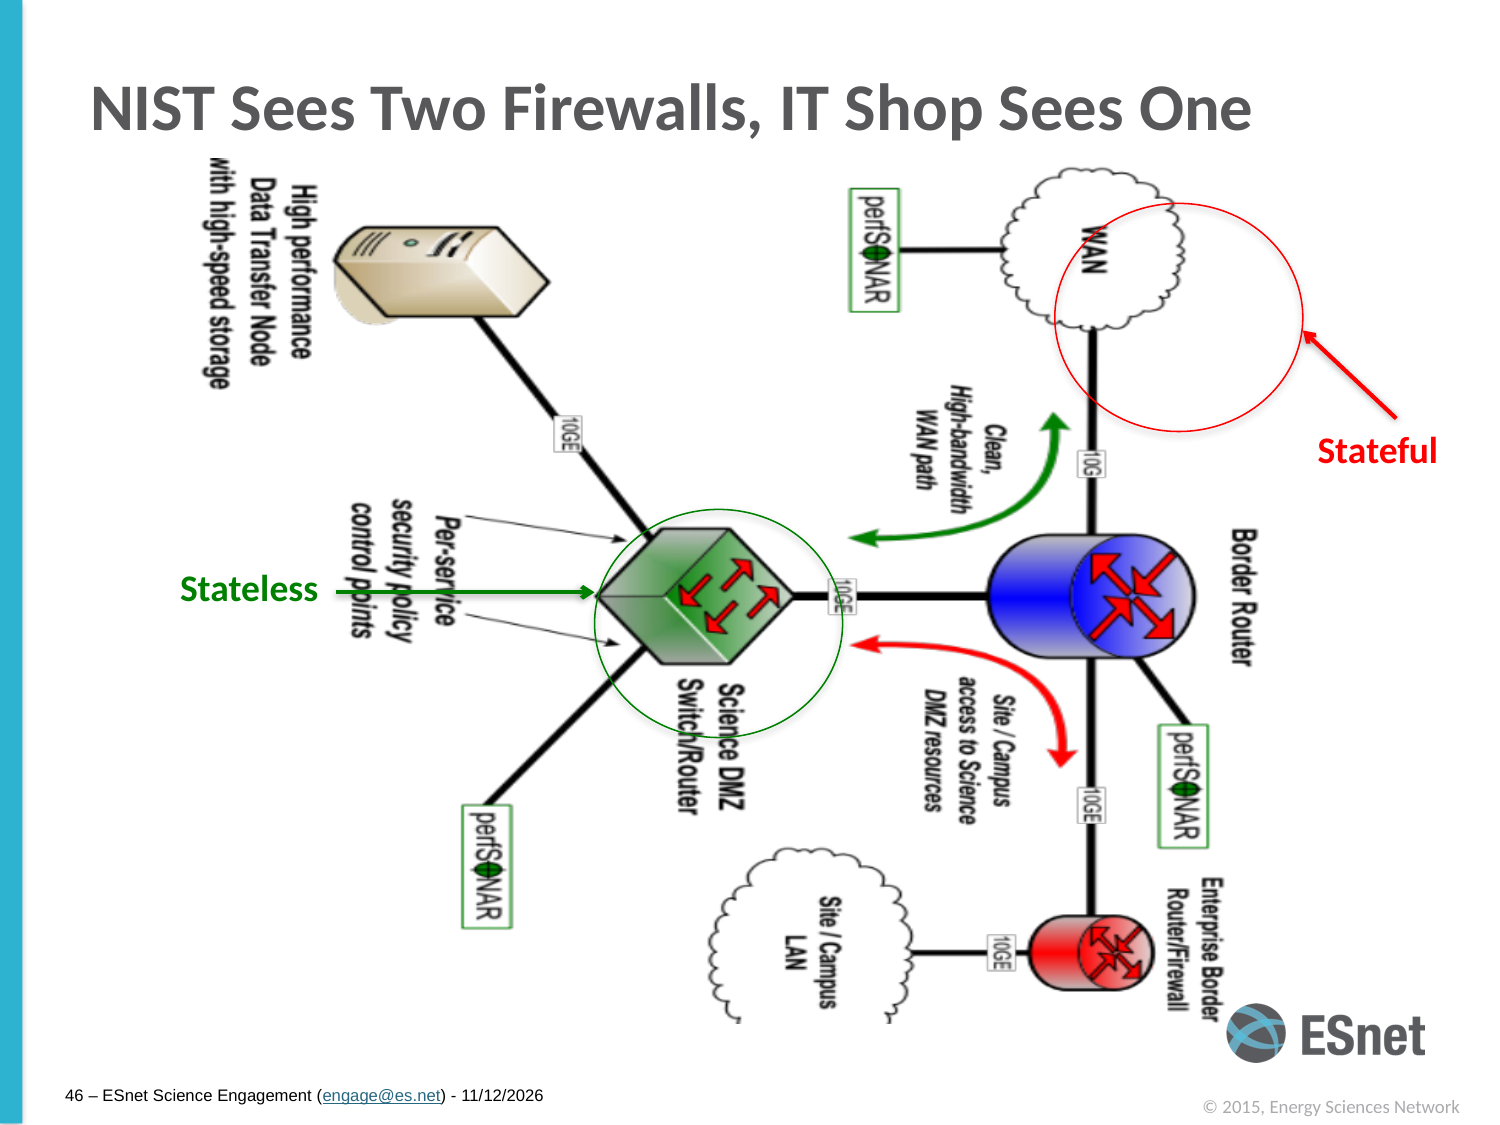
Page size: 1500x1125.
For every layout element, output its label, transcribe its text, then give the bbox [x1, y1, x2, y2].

text_box © 2015, Energy Sciences Network [1188, 1095, 1500, 1125]
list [319, 0, 1185, 1125]
title NIST Sees Two Firewalls, IT Shop Sees One [75, 10, 314, 198]
picture [1226, 1003, 1425, 1063]
title NIST Sees Two Firewalls, IT Shop Sees One [1188, 10, 1490, 198]
text_box Stateful [1302, 418, 1490, 479]
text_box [1302, 330, 1397, 419]
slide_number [50, 1080, 314, 1110]
text_box Stateless [165, 556, 314, 617]
text_box [1188, 202, 1304, 432]
